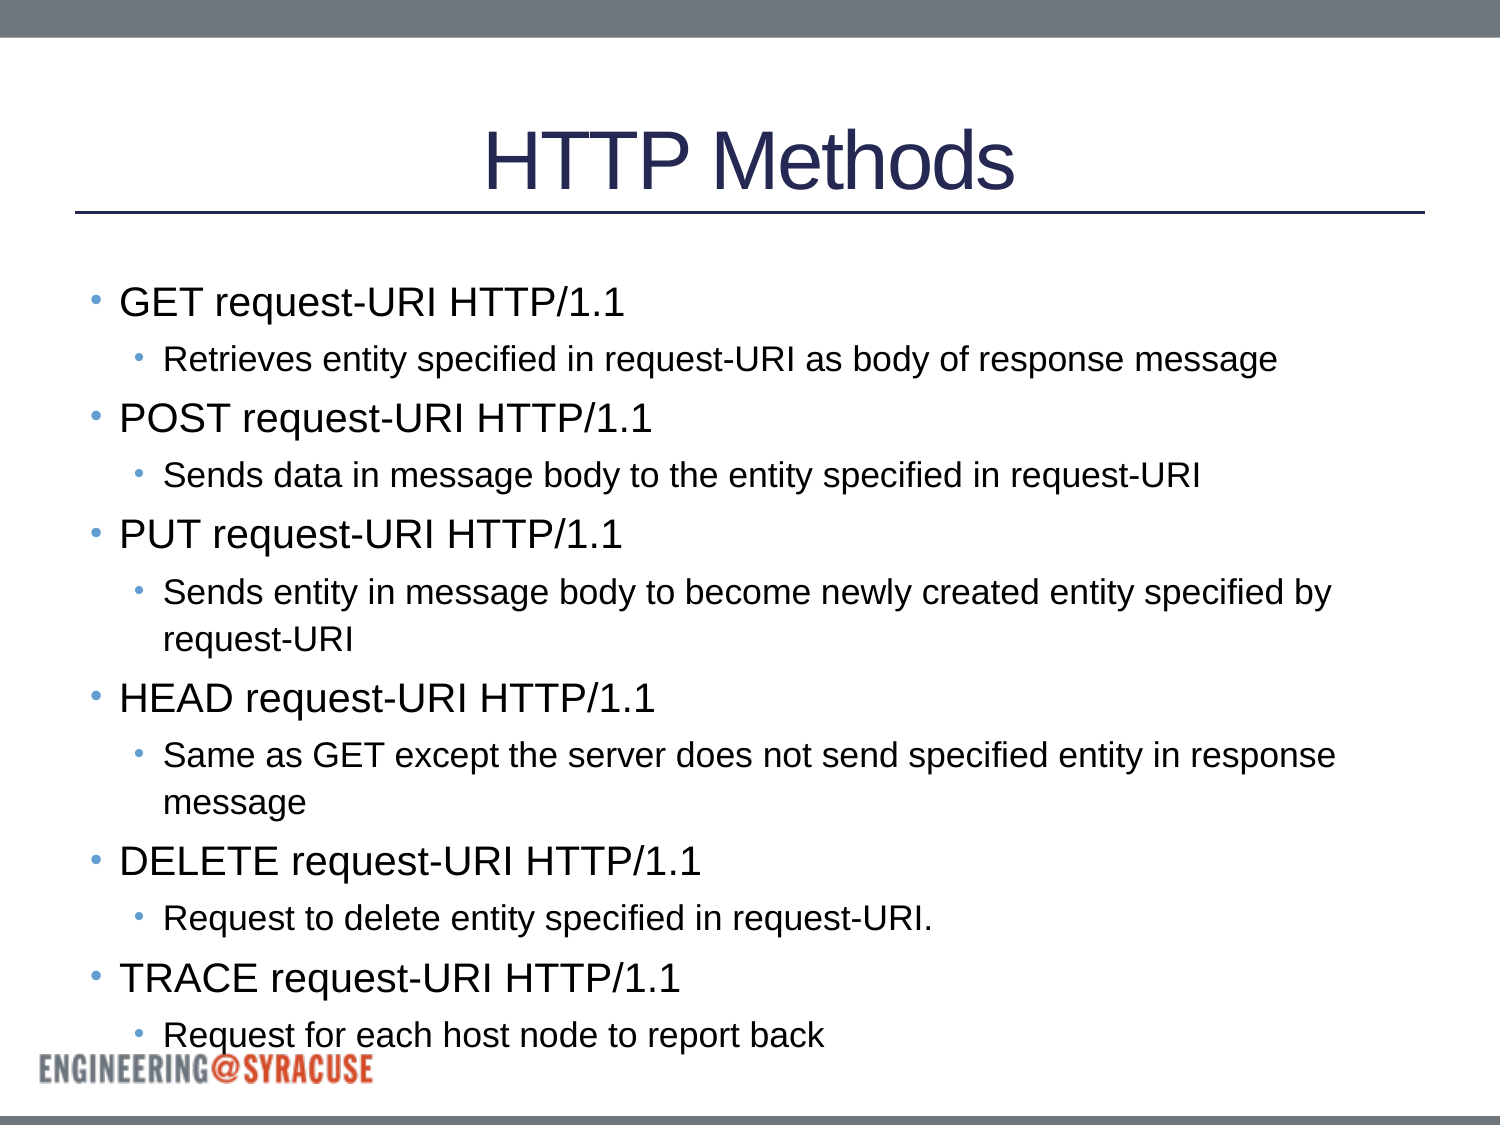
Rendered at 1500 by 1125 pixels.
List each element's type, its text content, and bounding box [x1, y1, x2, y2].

list GET request-URI HTTP/1.1 Retrieves entity specified in request-URI as body of response message POST request-URI HTTP/1.1 Sends data in message body to the entity specified in request-URI PUT request-URI HTTP/1.1 Sends entity in message body to become newly created entity specified by request-URI HEAD request-URI HTTP/1.1 Same as GET except the server does not send specified entity in response message DELETE request-URI HTTP/1.1 Request to delete entity specified in request-URI. TRACE request-URI HTTP/1.1 Request for each host node to report back [75, 262, 1425, 1063]
title HTTP Methods [75, 75, 1425, 238]
picture [39, 1053, 374, 1084]
